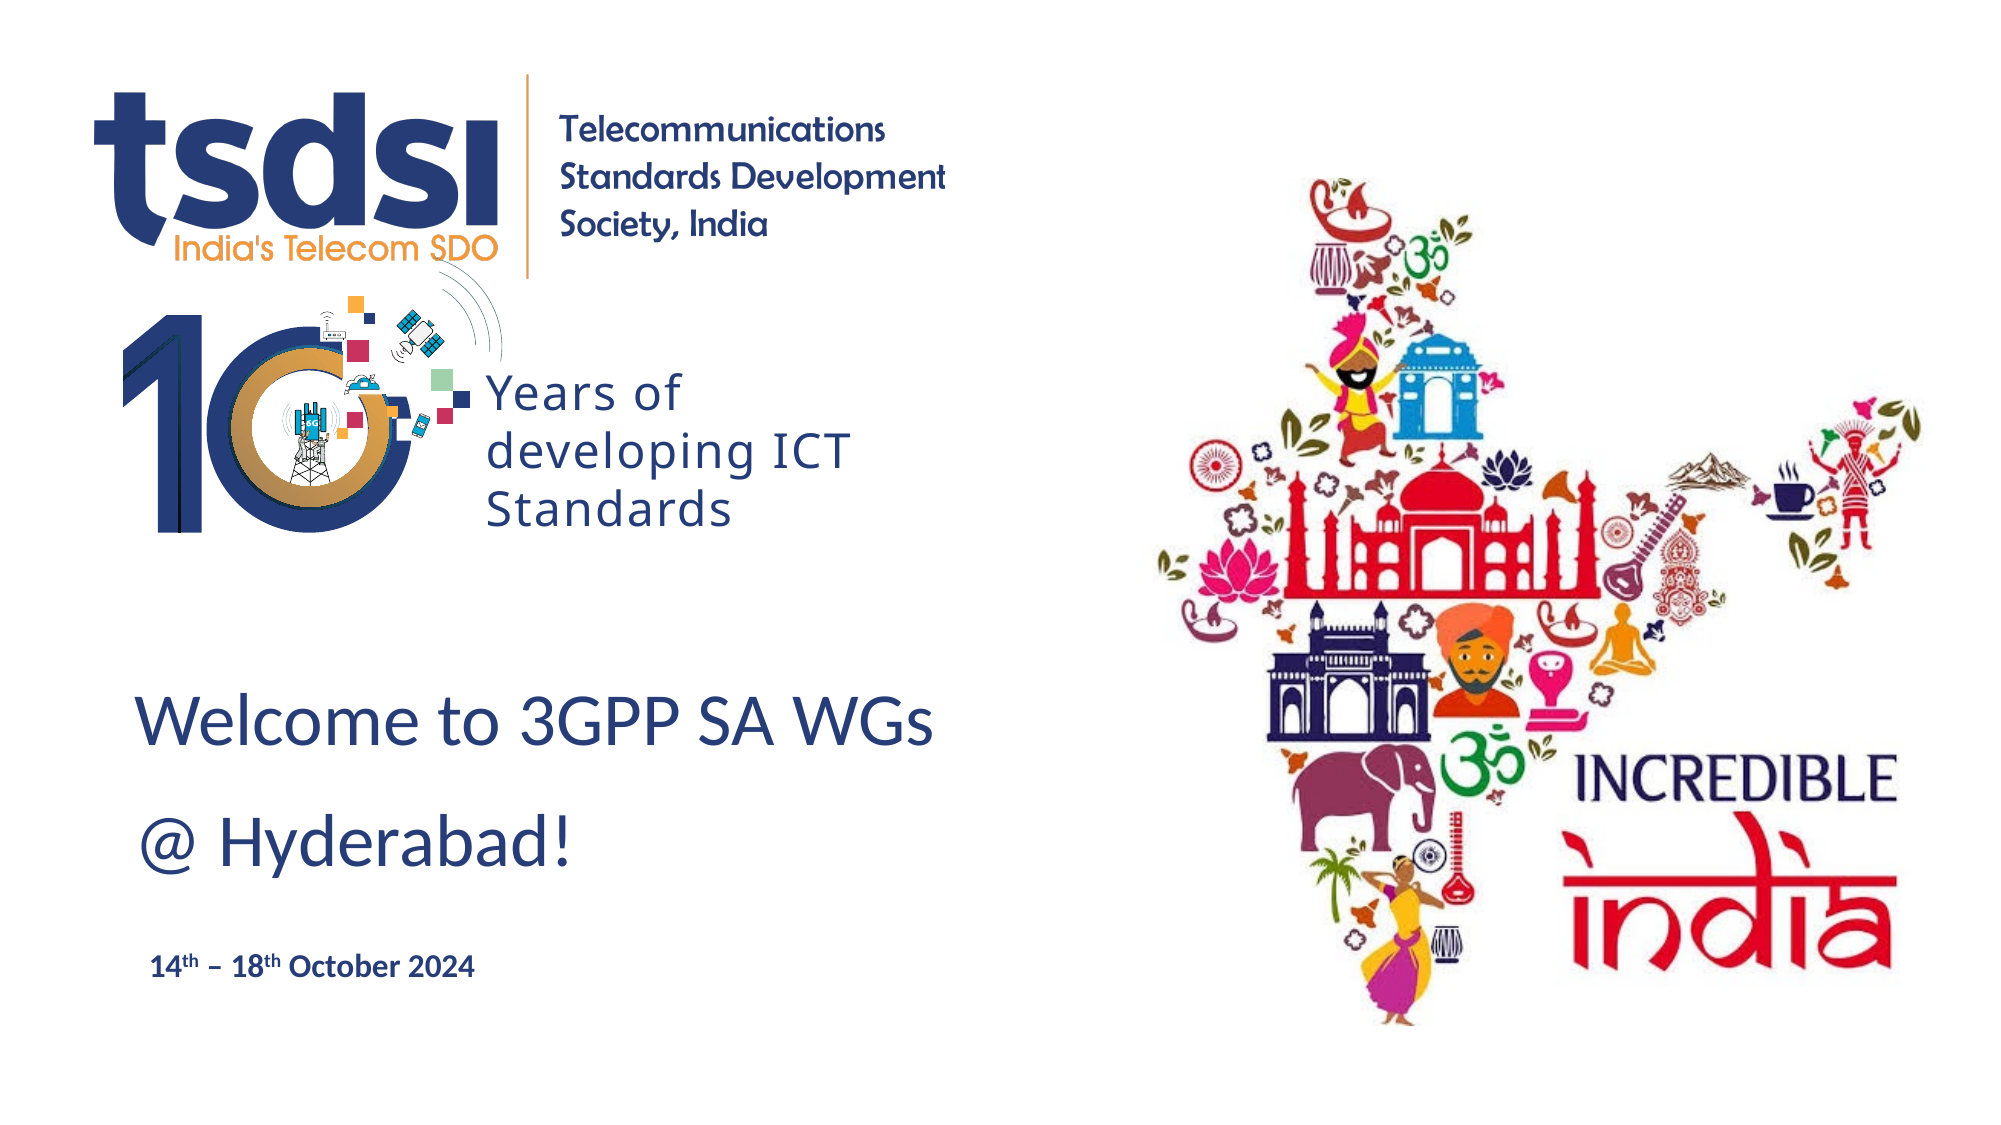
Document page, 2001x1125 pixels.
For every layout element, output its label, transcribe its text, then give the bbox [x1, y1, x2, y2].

picture [94, 74, 945, 279]
text_box Years of developing ICT Standards [470, 354, 879, 544]
text_box Welcome to 3GPP SA WGs @ Hyderabad! [119, 645, 979, 1010]
picture [1116, 178, 1964, 1026]
text_box 14th – 18th October 2024 [133, 937, 518, 993]
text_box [123, 257, 503, 533]
